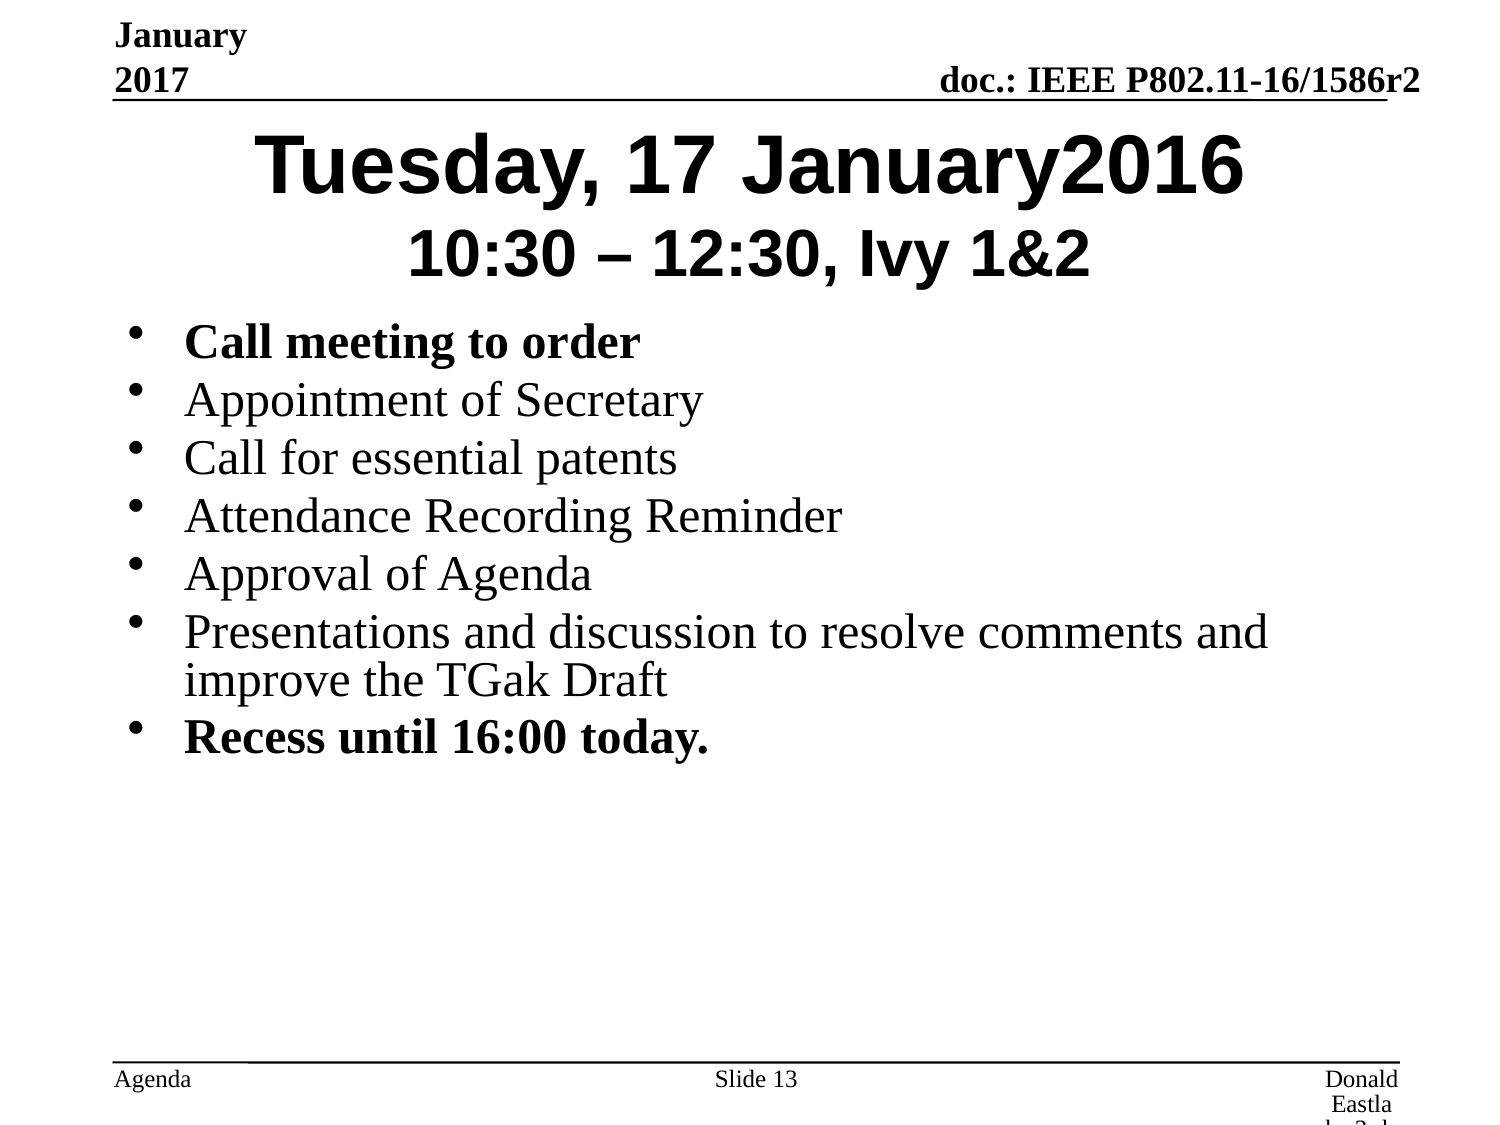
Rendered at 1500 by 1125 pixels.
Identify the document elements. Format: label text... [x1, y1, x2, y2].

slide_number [114, 54, 290, 100]
list Call meeting to order Appointment of Secretary Call for essential patents Attendance Recording Reminder Approval of Agenda Presentations and discussion to resolve comments and improve the TGak Draft Recess until 16:00 today. [112, 312, 1413, 1063]
slide_number Slide 13 [712, 1063, 800, 1093]
footer Donald Eastlake 3rd, Huawei Technologies [1325, 1063, 1402, 1093]
title Tuesday, 17 January2016 10:30 – 12:30, Ivy 1&2 [112, 112, 1388, 288]
